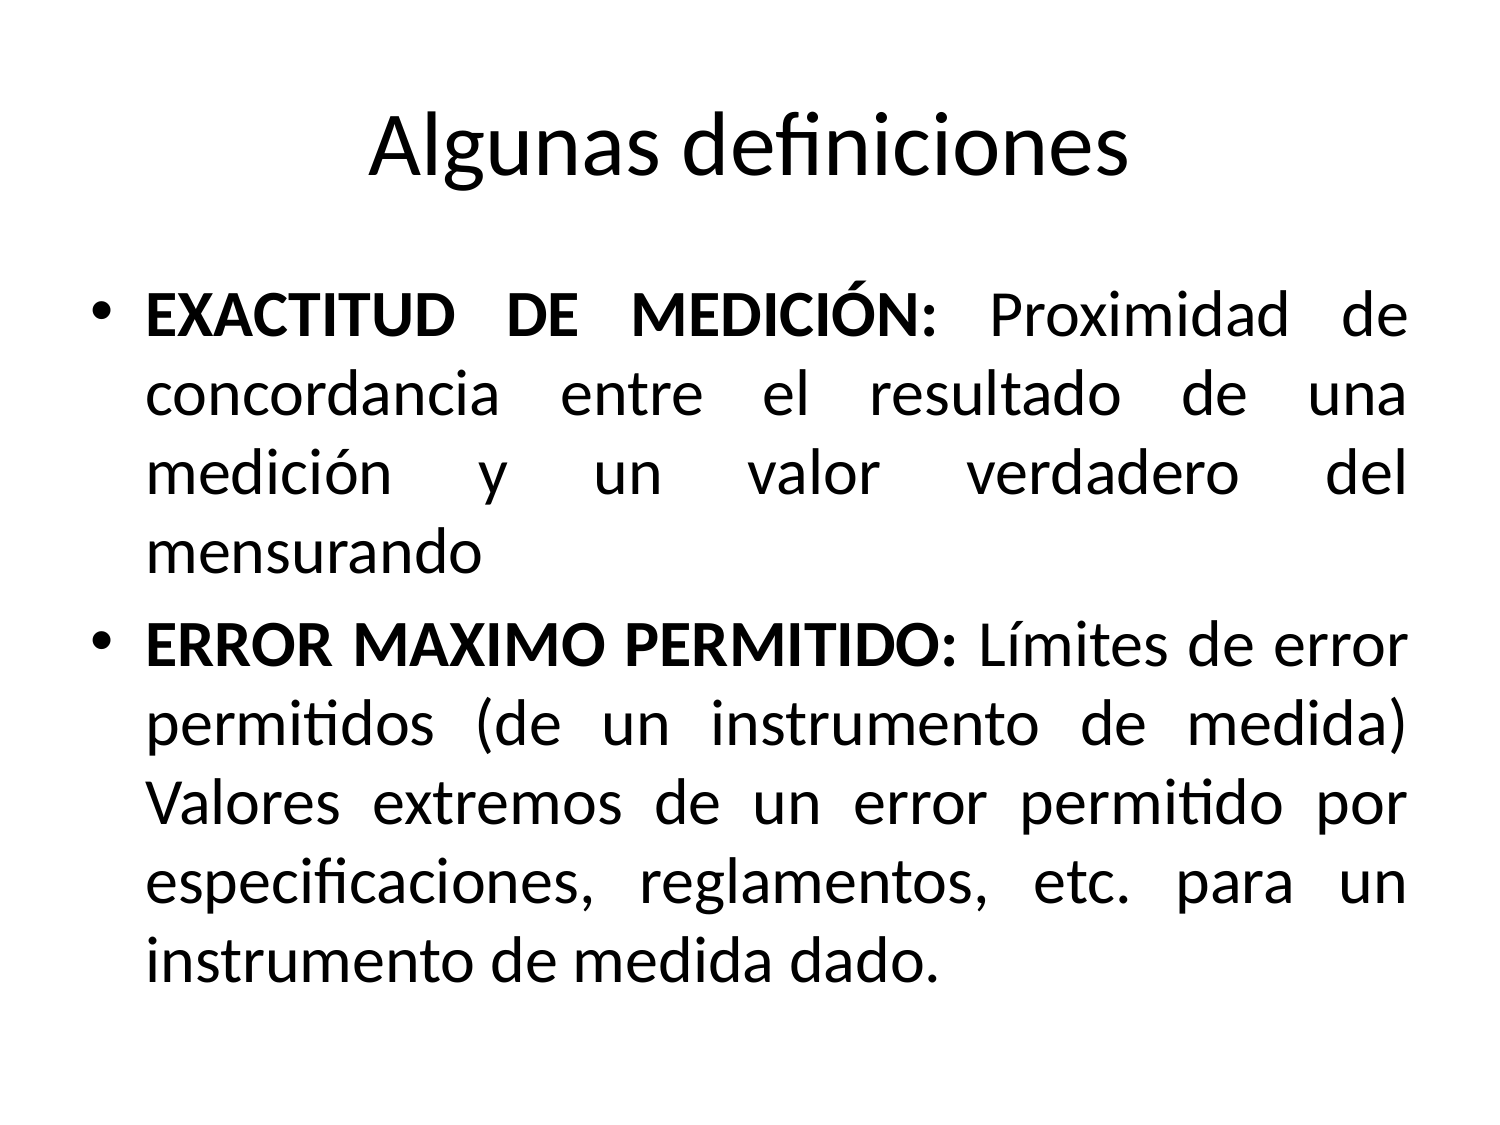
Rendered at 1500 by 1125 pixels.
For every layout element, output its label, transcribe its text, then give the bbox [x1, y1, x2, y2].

title Algunas definiciones [75, 45, 1425, 233]
list EXACTITUD DE MEDICIÓN: Proximidad de concordancia entre el resultado de una medición y un valor verdadero del mensurando ERROR MAXIMO PERMITIDO: Límites de error permitidos (de un instrumento de medida) Valores extremos de un error permitido por especificaciones, reglamentos, etc. para un instrumento de medida dado. [75, 262, 1425, 1005]
